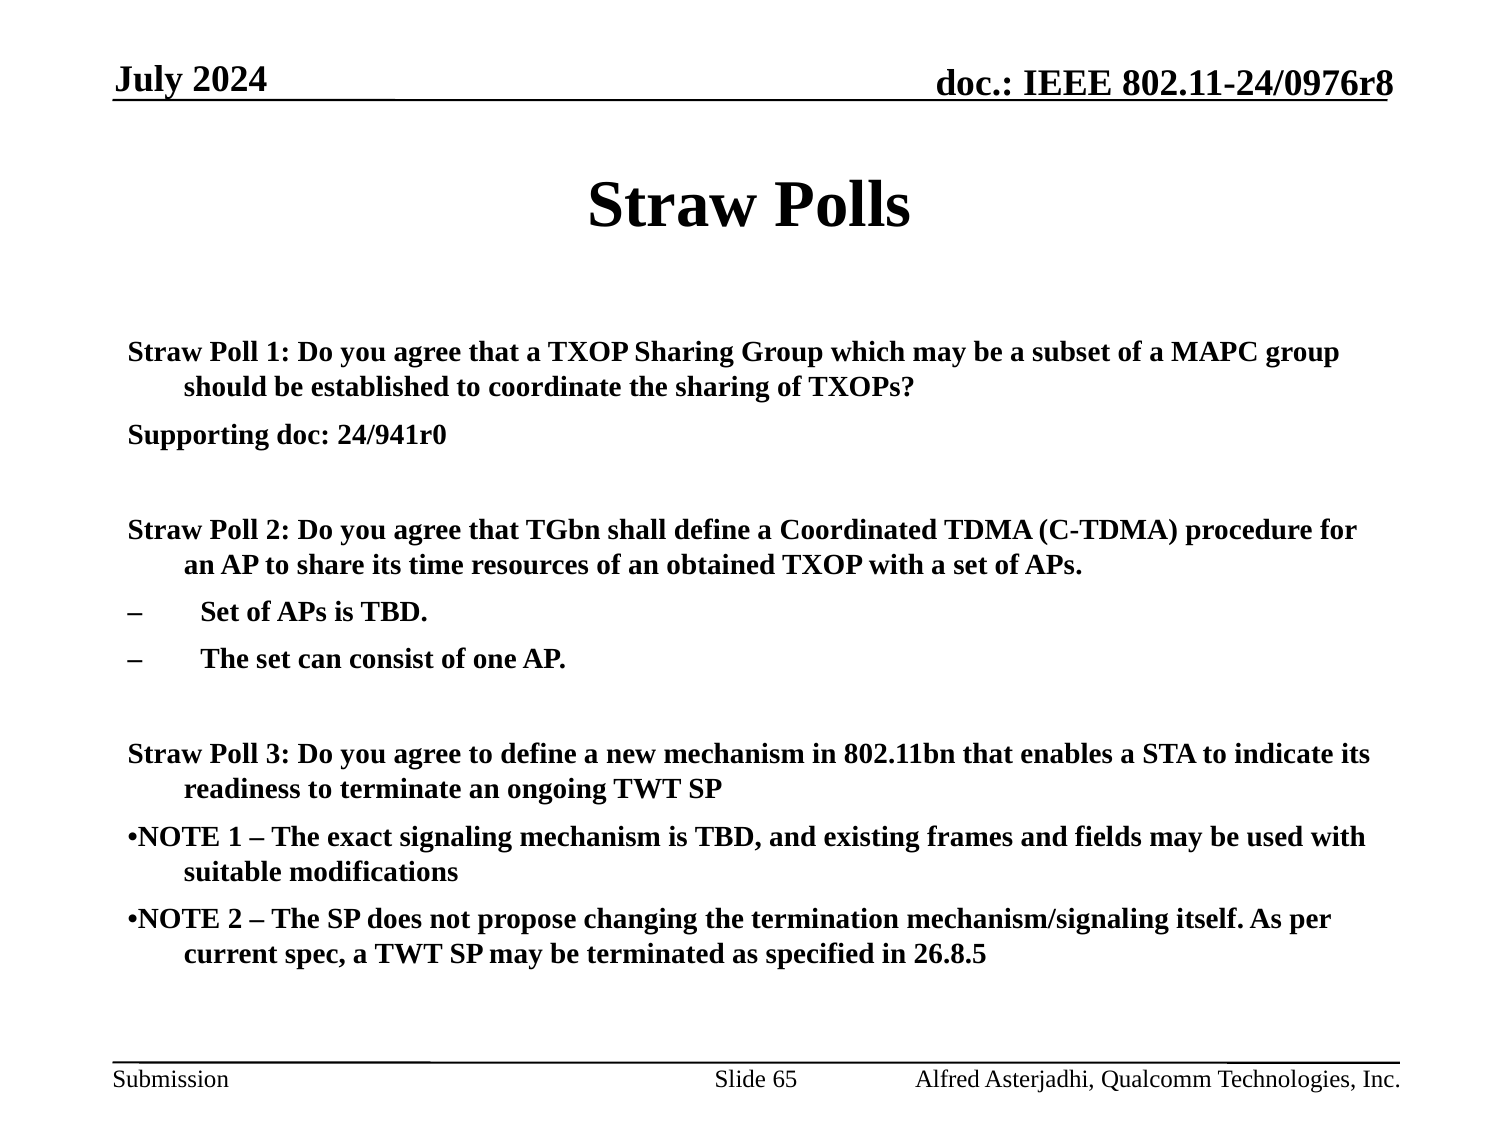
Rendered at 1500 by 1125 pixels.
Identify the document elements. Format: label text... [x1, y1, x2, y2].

list Straw Poll 1: Do you agree that a TXOP Sharing Group which may be a subset of a MAPC group should be established to coordinate the sharing of TXOPs? Supporting doc: 24/941r0 Straw Poll 2: Do you agree that TGbn shall define a Coordinated TDMA (C-TDMA) procedure for an AP to share its time resources of an obtained TXOP with a set of APs. – Set of APs is TBD. – The set can consist of one AP. Straw Poll 3: Do you agree to define a new mechanism in 802.11bn that enables a STA to indicate its readiness to terminate an ongoing TWT SP •NOTE 1 – The exact signaling mechanism is TBD, and existing frames and fields may be used with suitable modifications •NOTE 2 – The SP does not propose changing the termination mechanism/signaling itself. As per current spec, a TWT SP may be terminated as specified in 26.8.5 [112, 324, 1388, 1000]
title Straw Polls [112, 112, 1388, 288]
slide_number Slide 65 [712, 1061, 800, 1123]
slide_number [114, 54, 423, 100]
footer Alfred Asterjadhi, Qualcomm Technologies, Inc. [878, 1061, 1402, 1093]
